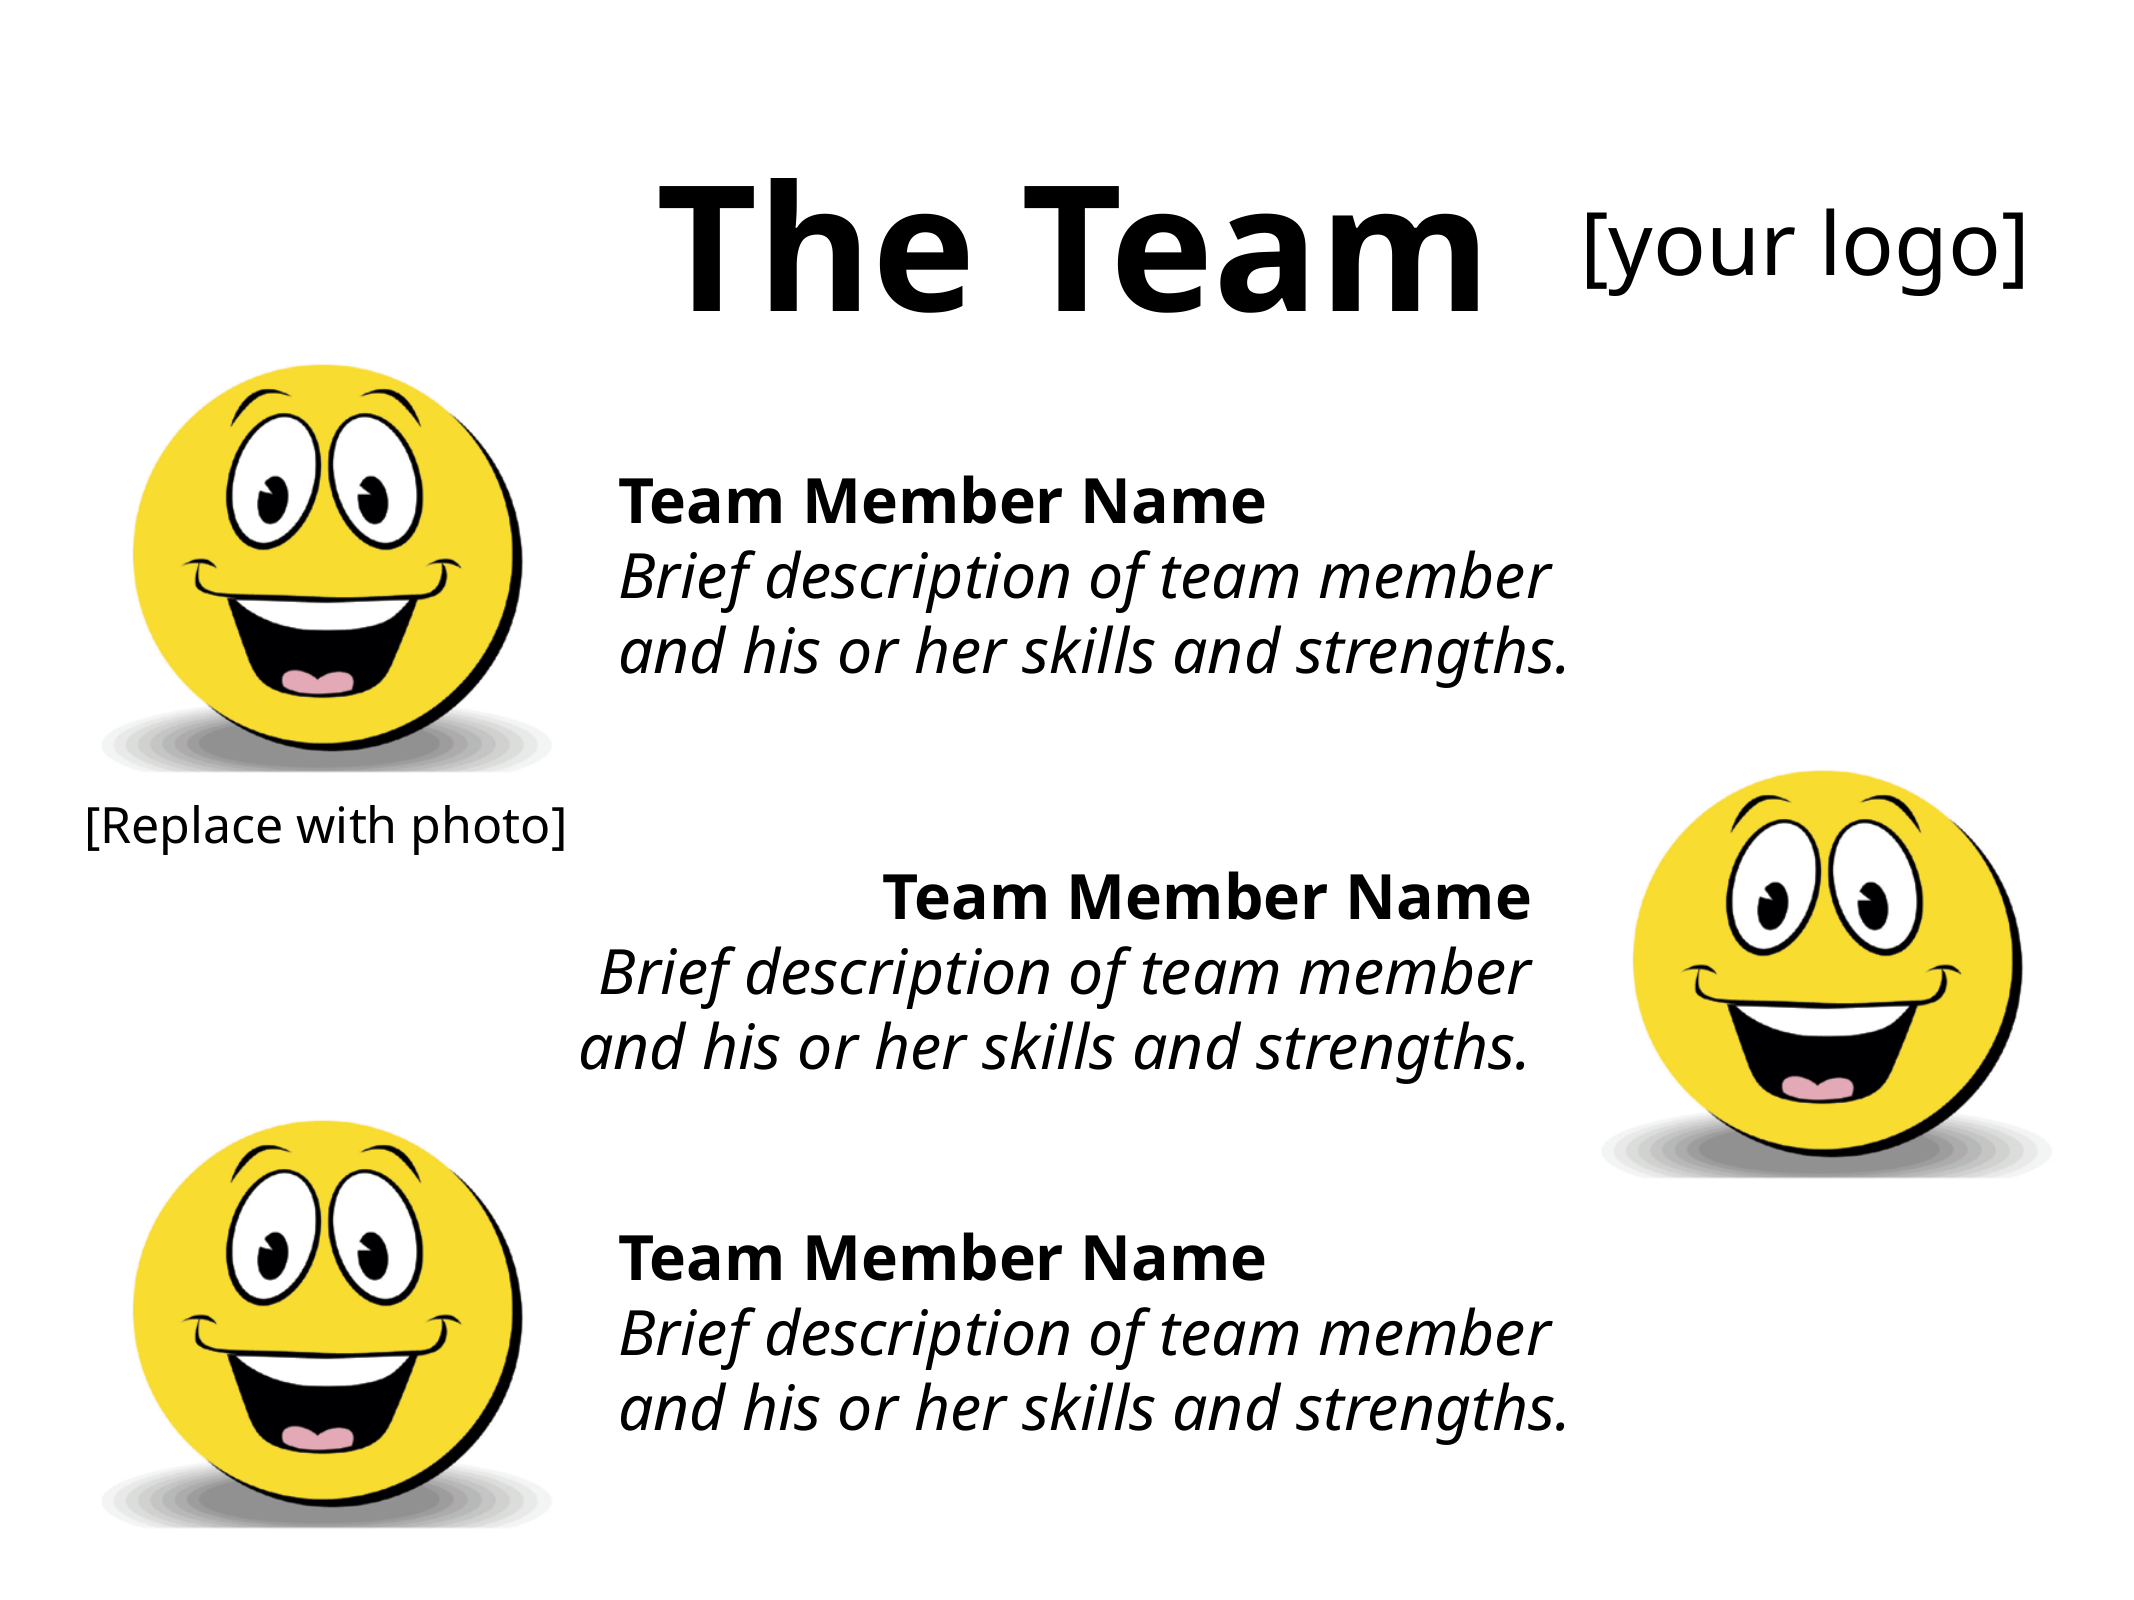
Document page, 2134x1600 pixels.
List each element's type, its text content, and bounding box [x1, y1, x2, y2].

text_box Team Member Name Brief description of team member and his or her skills and strengths. [547, 848, 1533, 1091]
text_box [your logo] [1579, 188, 2031, 294]
picture [97, 335, 555, 792]
text_box Team Member Name Brief description of team member and his or her skills and strengths. [618, 1209, 1604, 1451]
picture [1597, 741, 2055, 1199]
picture [97, 1091, 555, 1549]
title The Team [208, 41, 1925, 442]
text_box Team Member Name Brief description of team member and his or her skills and strengths. [618, 453, 1604, 695]
text_box [Replace with photo] [62, 786, 590, 862]
